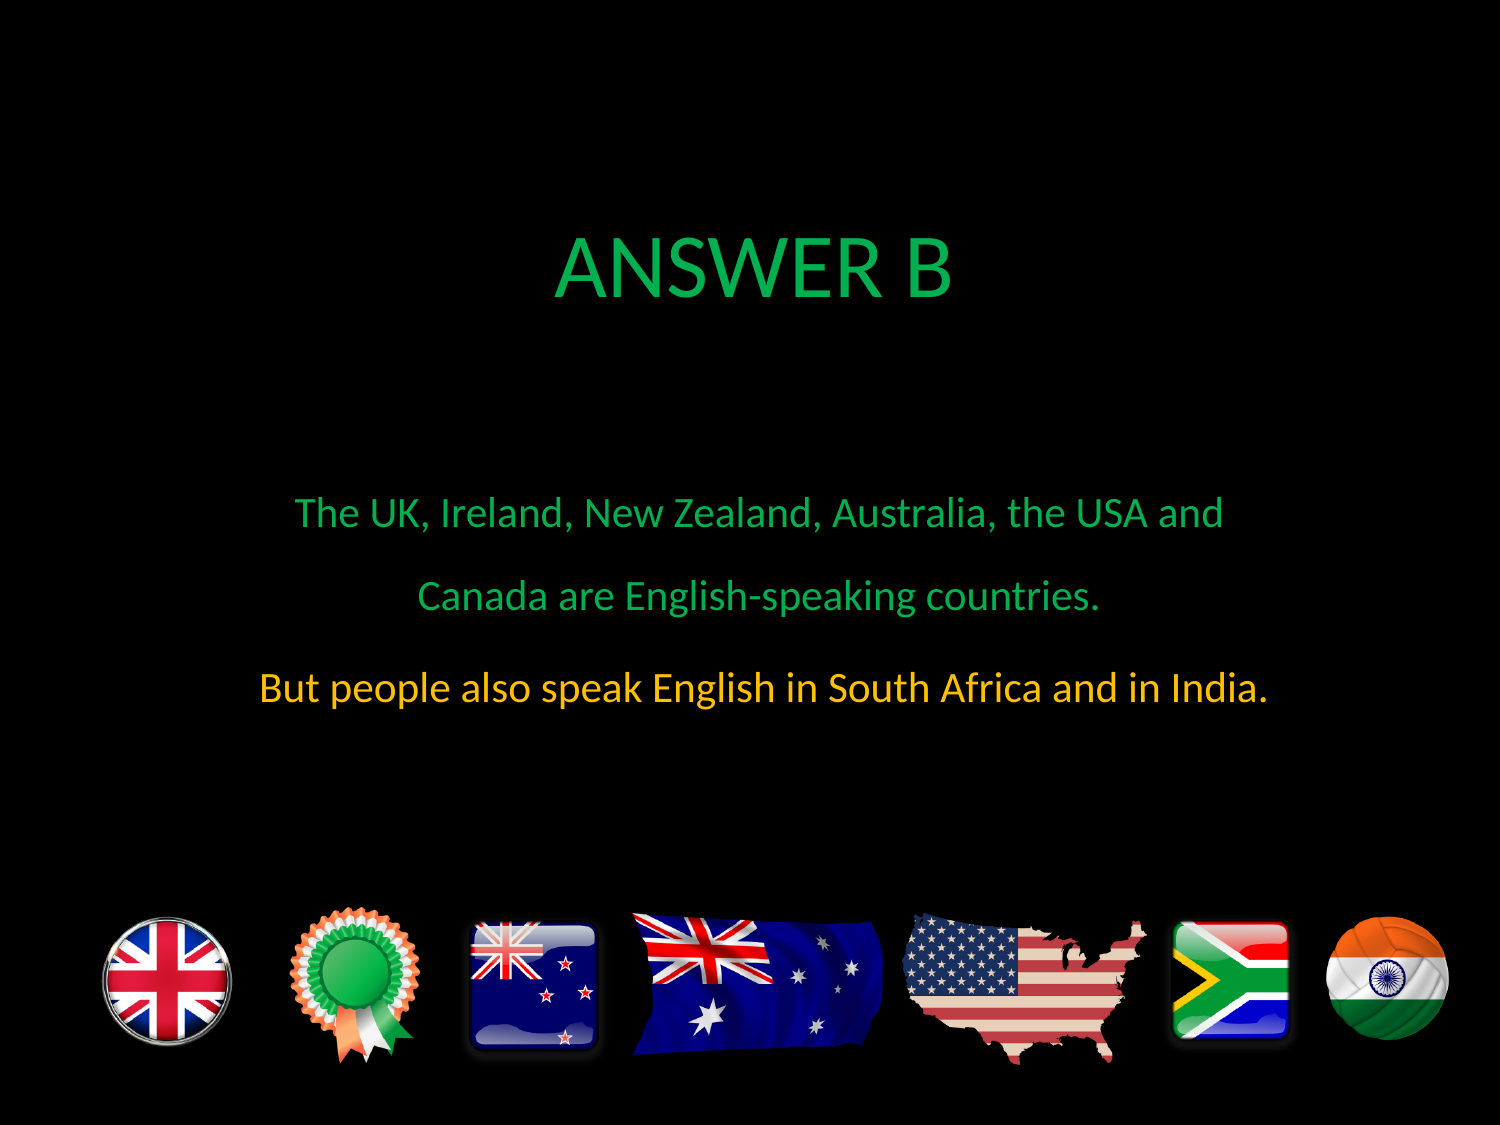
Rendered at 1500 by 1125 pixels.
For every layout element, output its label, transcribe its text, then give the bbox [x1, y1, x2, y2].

subtitle The UK, Ireland, New Zealand, Australia, the USA and Canada are English-speaking countries. But people also speak English in South Africa and in India. [234, 445, 1285, 733]
picture [632, 913, 1147, 1065]
picture [58, 878, 270, 1091]
picture [280, 902, 423, 1069]
picture [456, 913, 610, 1067]
title ANSWER B [117, 140, 1393, 382]
picture [1323, 913, 1452, 1042]
picture [1159, 913, 1301, 1055]
